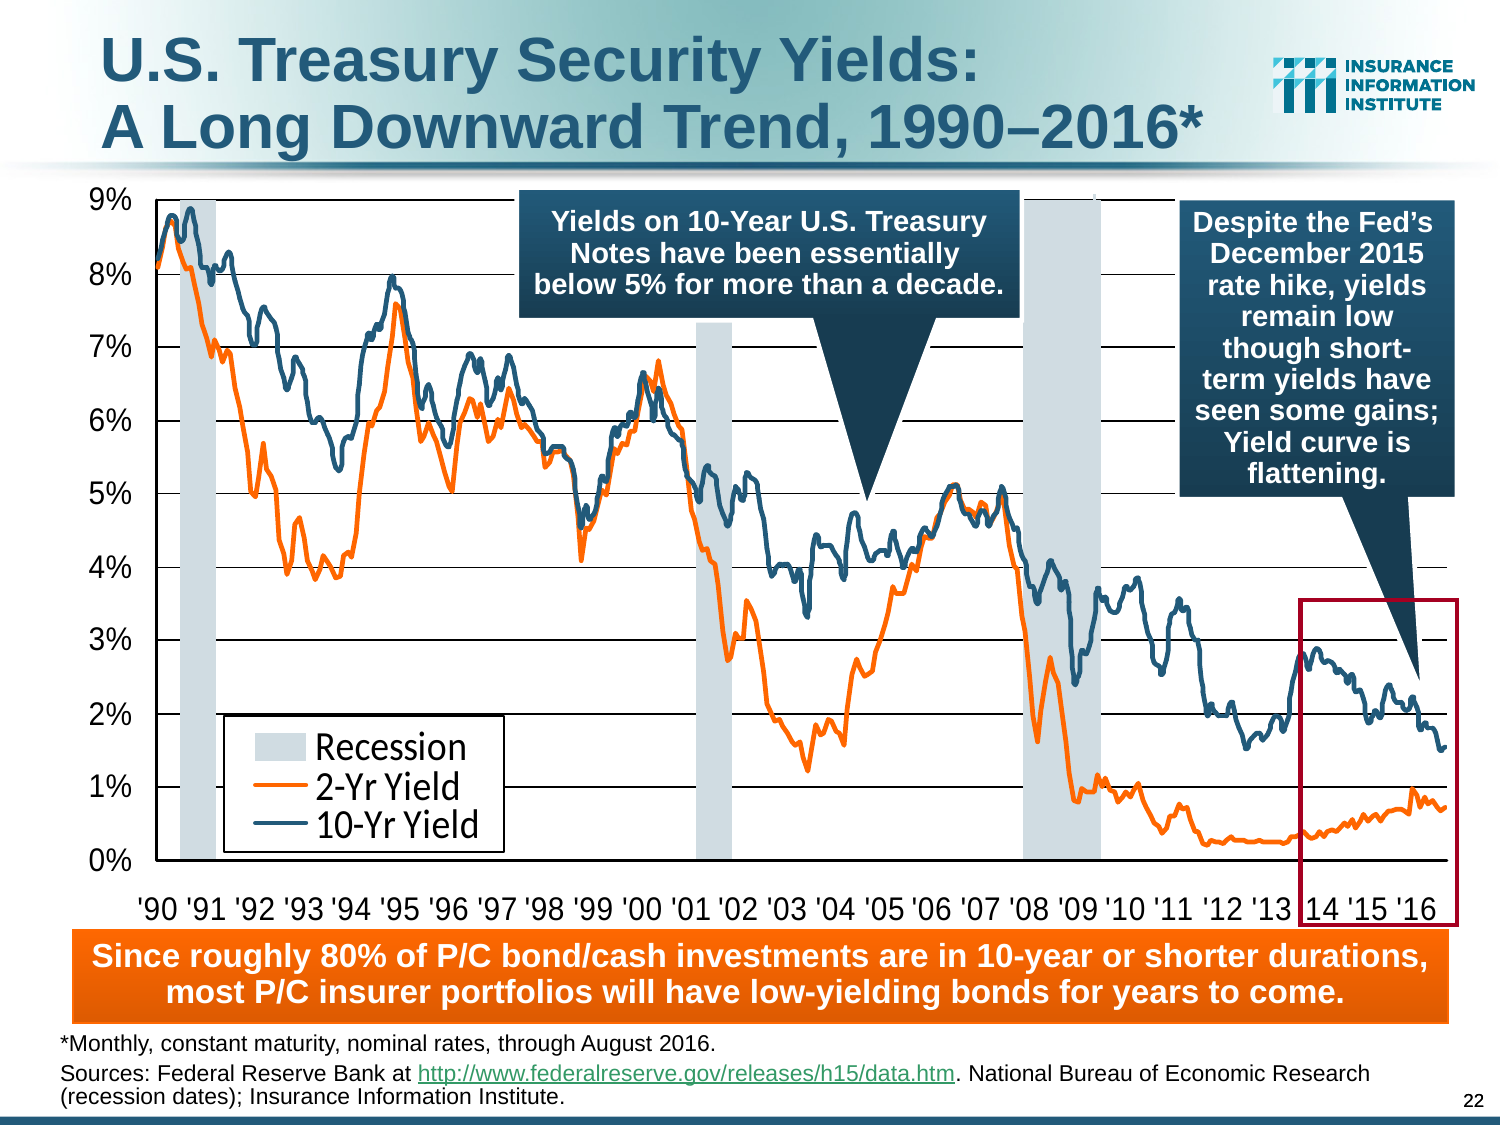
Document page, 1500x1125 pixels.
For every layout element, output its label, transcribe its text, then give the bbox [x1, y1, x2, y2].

text_box *Monthly, constant maturity, nominal rates, through August 2016. Sources: Federal Reserve Bank at http://www.federalreserve.gov/releases/h15/data.htm. National Bureau of Economic Research (recession dates); Insurance Information Institute. [0, 1033, 1432, 1125]
title U.S. Treasury Security Yields: A Long Downward Trend, 1990–2016* [92, 23, 1259, 158]
slide_number 22 [1410, 1091, 1485, 1112]
picture [0, 0, 1500, 189]
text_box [76, 160, 1455, 955]
text_box Since roughly 80% of P/C bond/cash investments are in 10-year or shorter durations, most P/C insurer portfolios will have low-yielding bonds for years to come. [73, 960, 1449, 1024]
